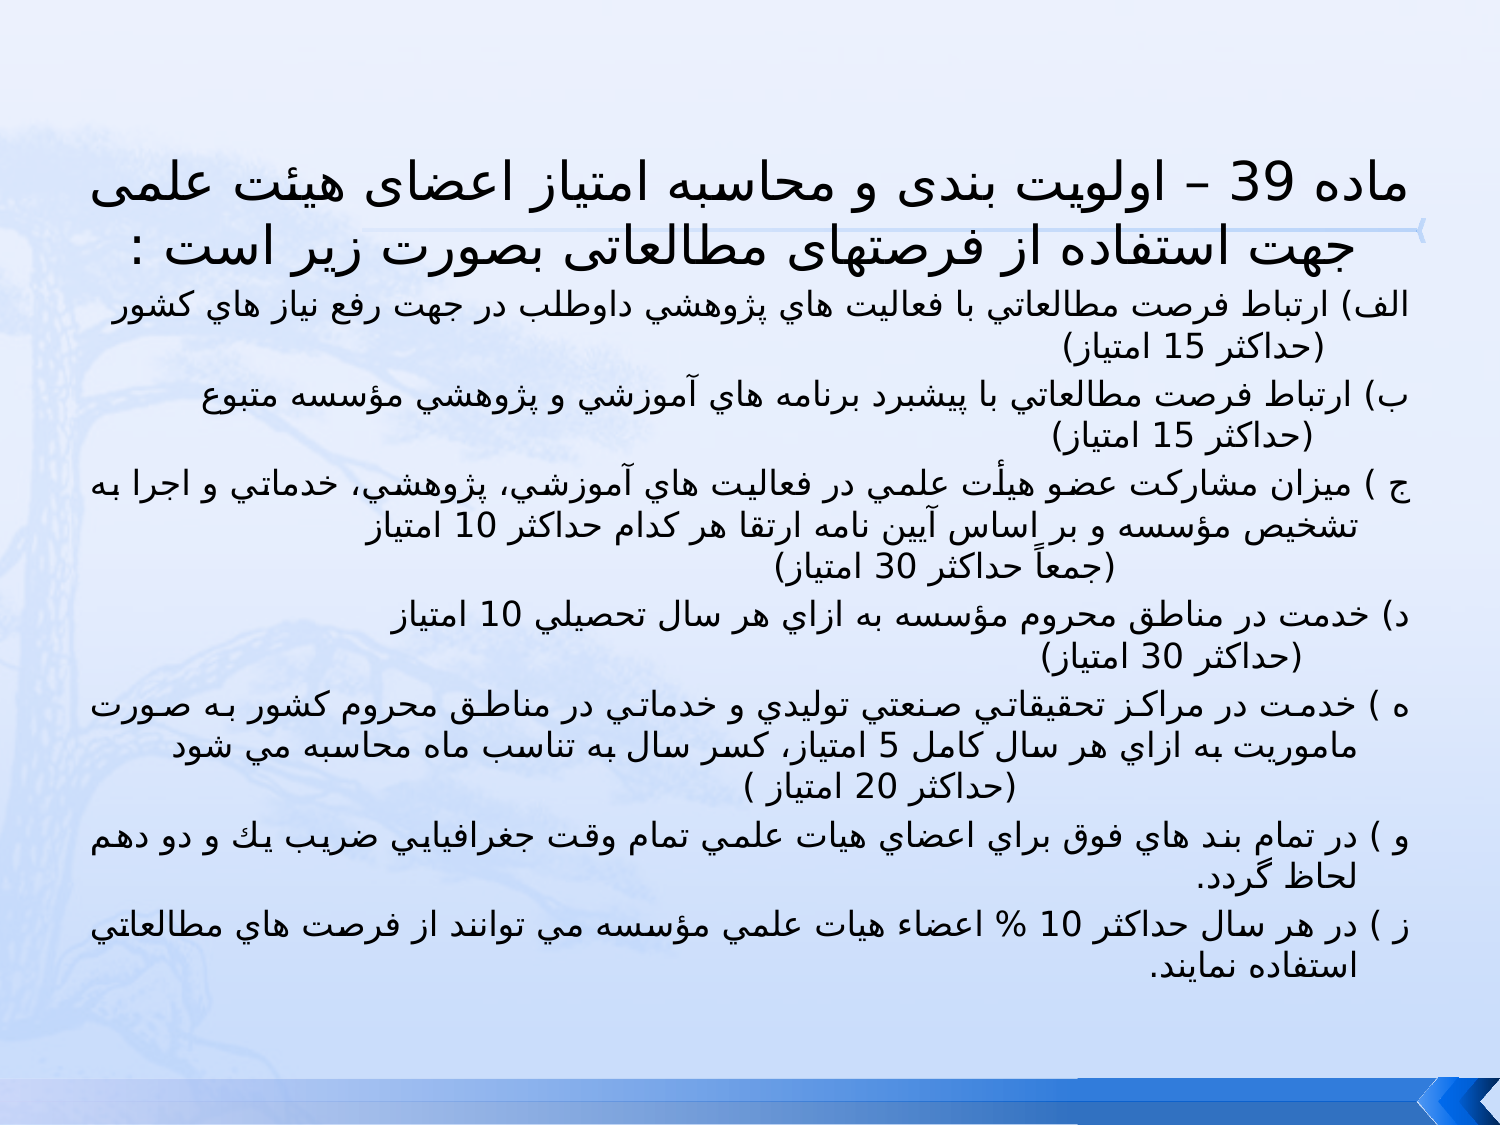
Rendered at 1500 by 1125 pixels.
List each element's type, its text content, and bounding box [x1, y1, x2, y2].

list ماده 39 – اولویت بندی و محاسبه امتیاز اعضای هیئت علمی جهت استفاده از فرصتهای مطالعاتی بصورت زیر است : الف) ارتباط فرصت مطالعاتي با فعاليت هاي پژوهشي داوطلب در جهت رفع نياز هاي كشور (حداكثر 15 امتياز) ب) ارتباط فرصت مطالعاتي با پيشبرد برنامه هاي آموزشي و پژوهشي مؤسسه متبوع (حداكثر 15 امتياز) ج ) ميزان مشاركت عضو هيأت علمي در فعاليت هاي آموزشي، پژوهشي، خدماتي و اجرا به تشخيص مؤسسه و بر اساس آيين نامه ارتقا هر كدام حداكثر 10 امتياز (جمعاً حداكثر 30 امتياز) د) خدمت در مناطق محروم مؤسسه به ازاي هر سال تحصيلي 10 امتياز (حداكثر 30 امتياز) ه ) خدمت در مراكز تحقيقاتي صنعتي توليدي و خدماتي در مناطق محروم كشور به صورت ماموريت به ازاي هر سال كامل 5 امتياز، كسر سال به تناسب ماه محاسبه مي شود (حداكثر 20 امتياز ) و ) در تمام بند هاي فوق براي اعضاي هيات علمي تمام وقت جغرافيايي ضريب يك و دو دهم لحاظ گردد. ز ) در هر سال حداكثر 10 % اعضاء هيات علمي مؤسسه مي توانند از فرصت هاي مطالعاتي استفاده نمايند. [75, 87, 1425, 1005]
